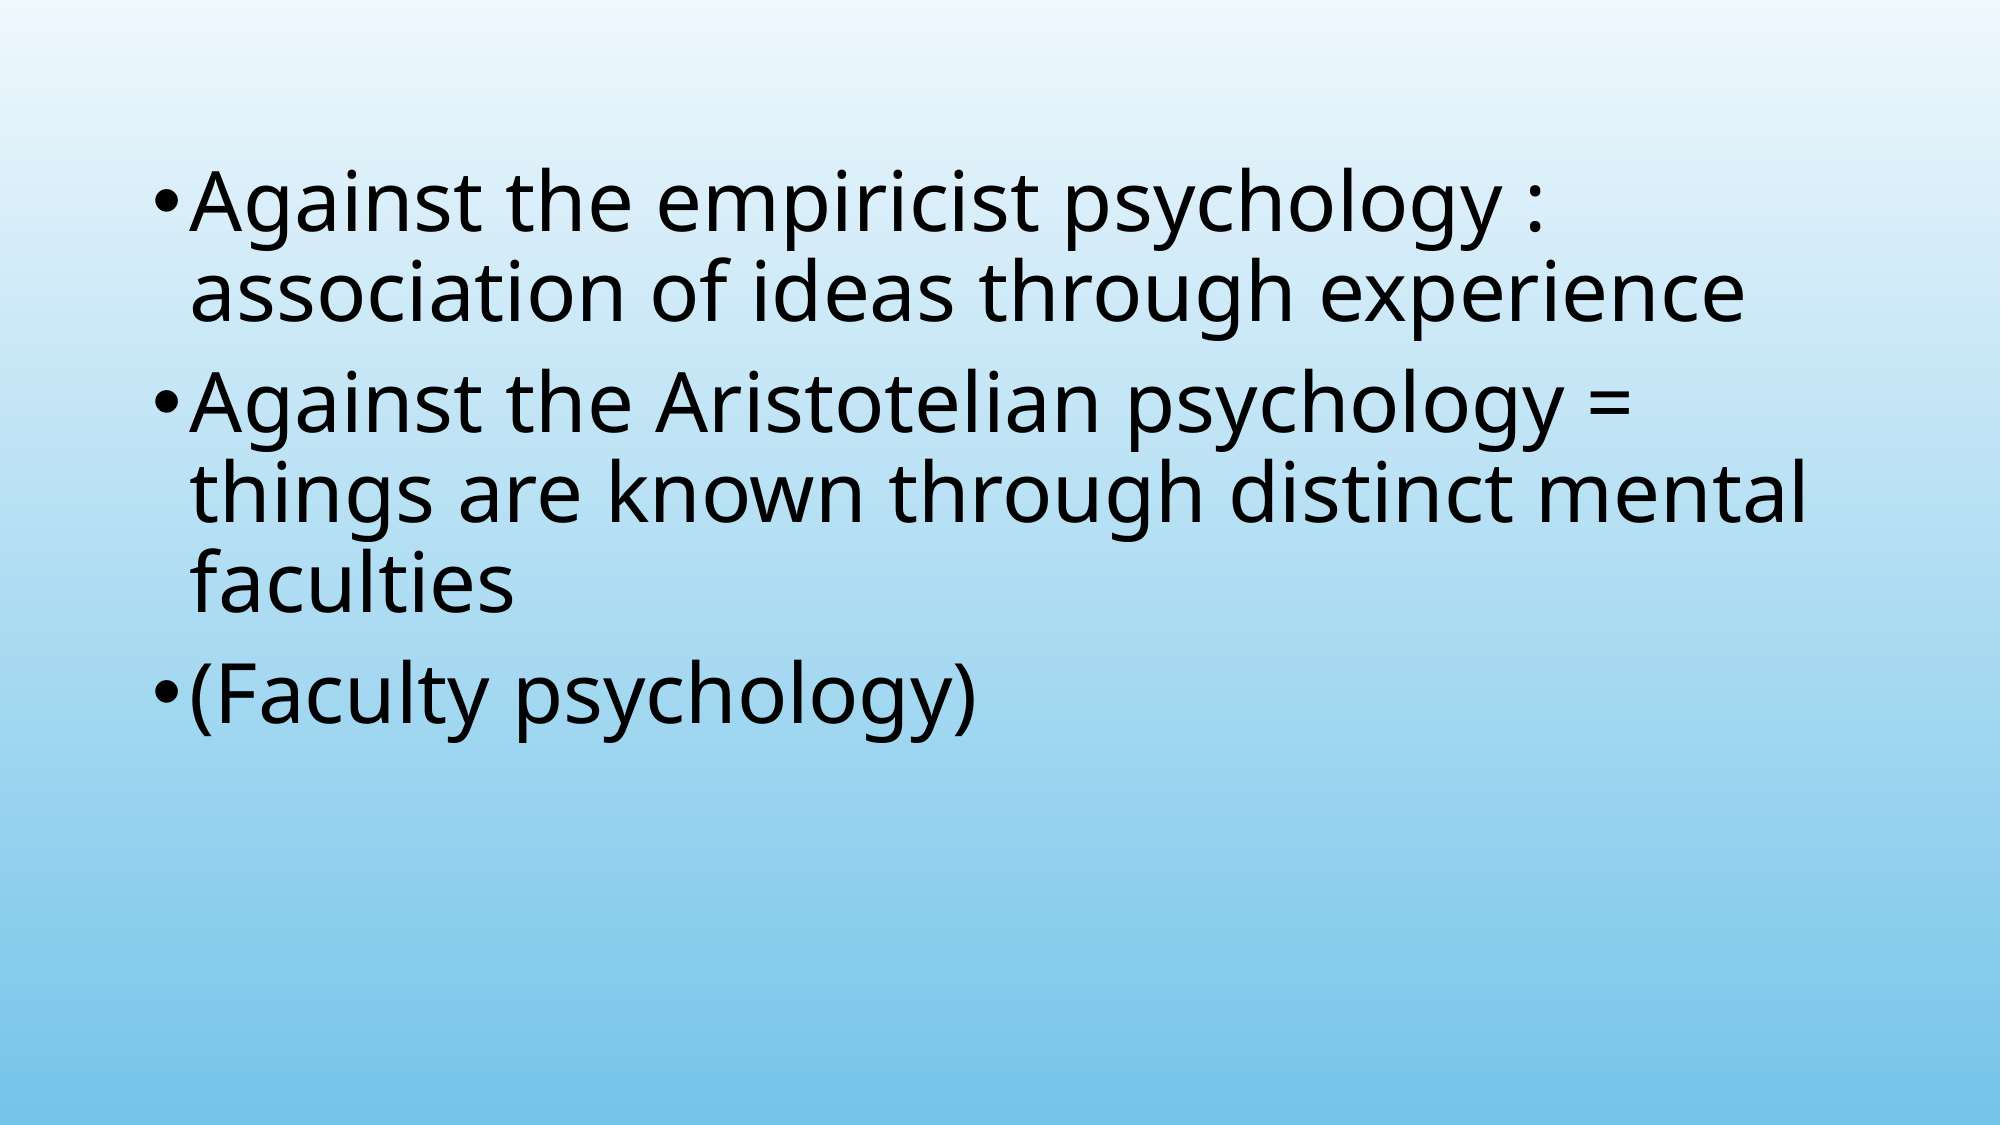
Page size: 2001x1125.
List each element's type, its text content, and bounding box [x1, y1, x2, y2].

list Against the empiricist psychology : association of ideas through experience Against the Aristotelian psychology = things are known through distinct mental faculties (Faculty psychology) [137, 152, 1863, 1014]
